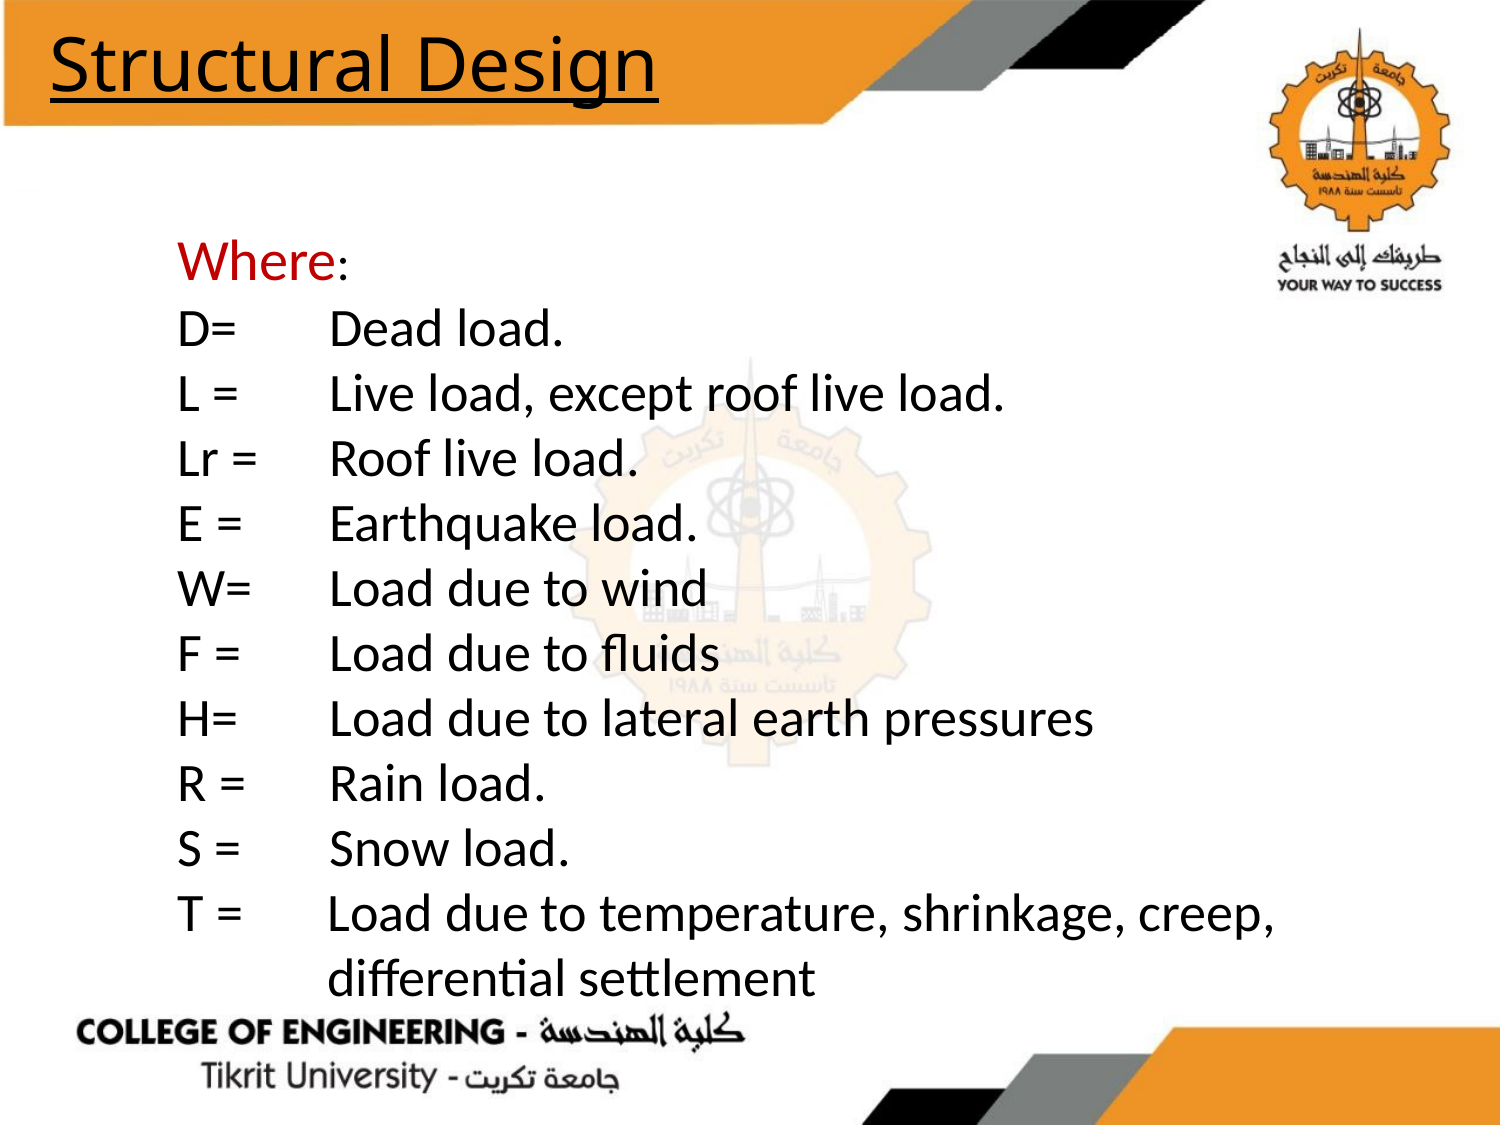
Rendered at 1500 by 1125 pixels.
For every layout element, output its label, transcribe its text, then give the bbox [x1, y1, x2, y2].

text_box Structural Design [34, 9, 674, 115]
picture [0, 0, 1500, 1125]
text_box Where: D= Dead load. L = Live load, except roof live load. Lr = Roof live load. E = Earthquake load. W= Load due to wind F = Load due to fluids H= Load due to lateral earth pressures R = Rain load. S = Snow load. T = Load due to temperature, shrinkage, creep, differential settlement [175, 220, 1370, 1008]
